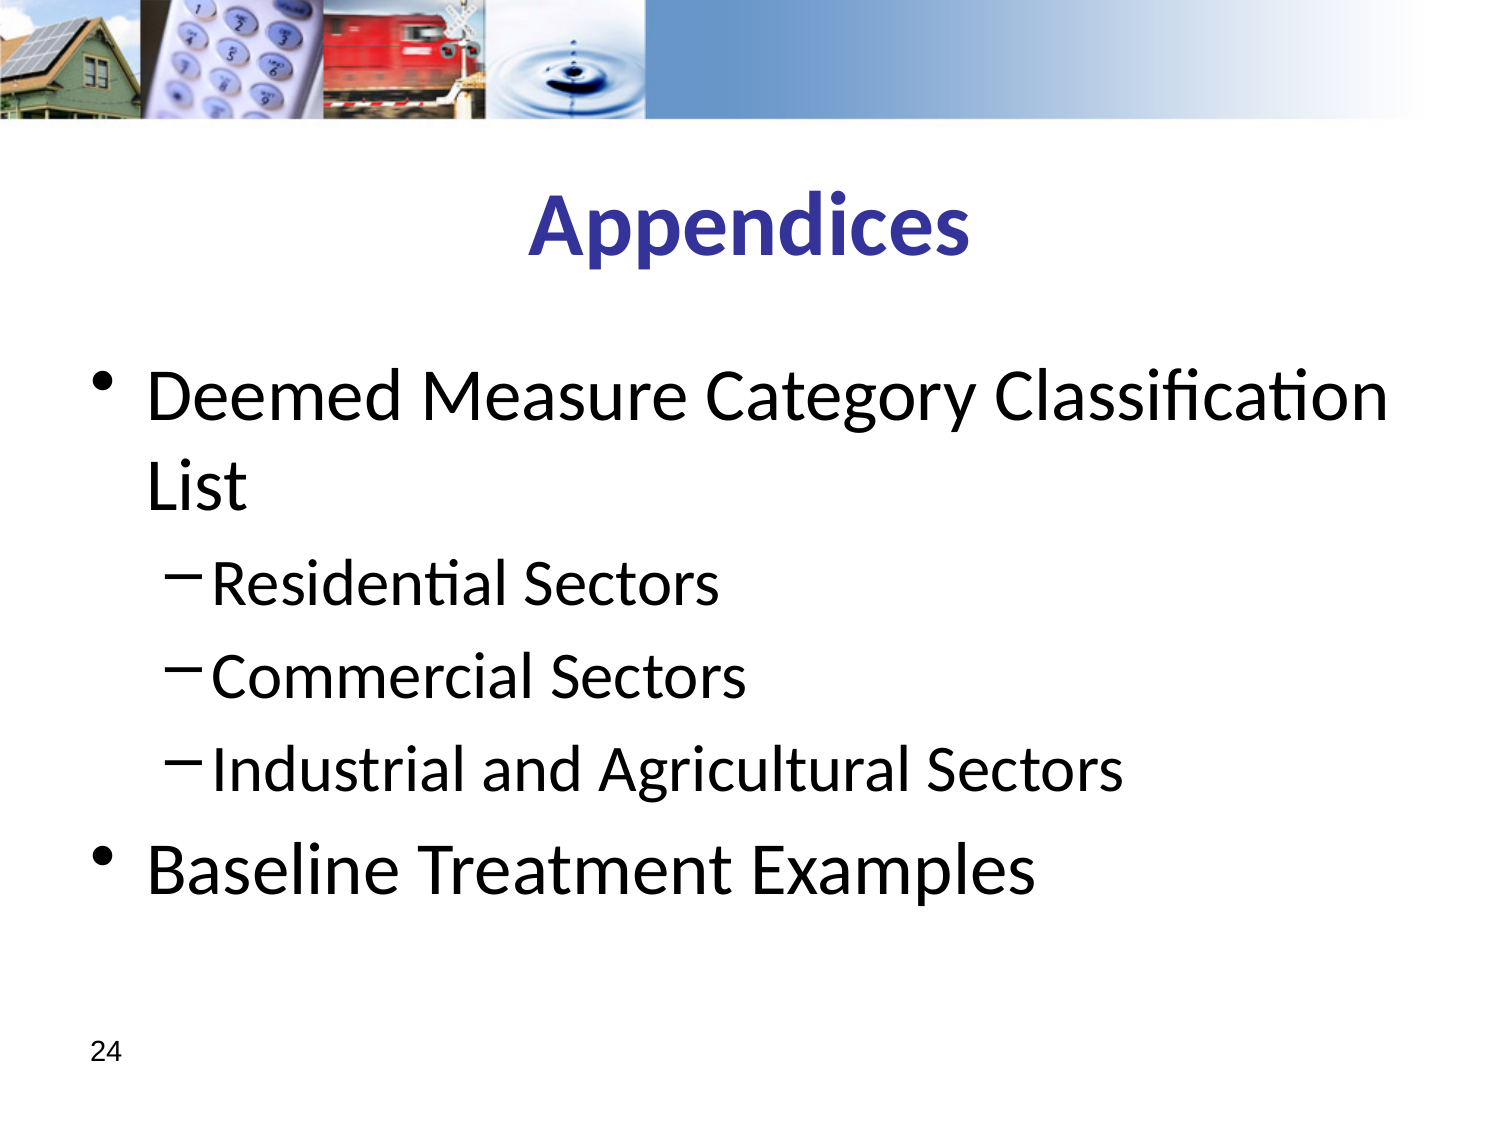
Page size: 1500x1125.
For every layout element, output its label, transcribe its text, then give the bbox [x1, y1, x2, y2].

slide_number 24 [74, 1024, 351, 1103]
list Deemed Measure Category Classification List Residential Sectors Commercial Sectors Industrial and Agricultural Sectors Baseline Treatment Examples [75, 337, 1425, 1005]
title Appendices [75, 137, 1425, 300]
picture [0, 0, 1500, 1125]
